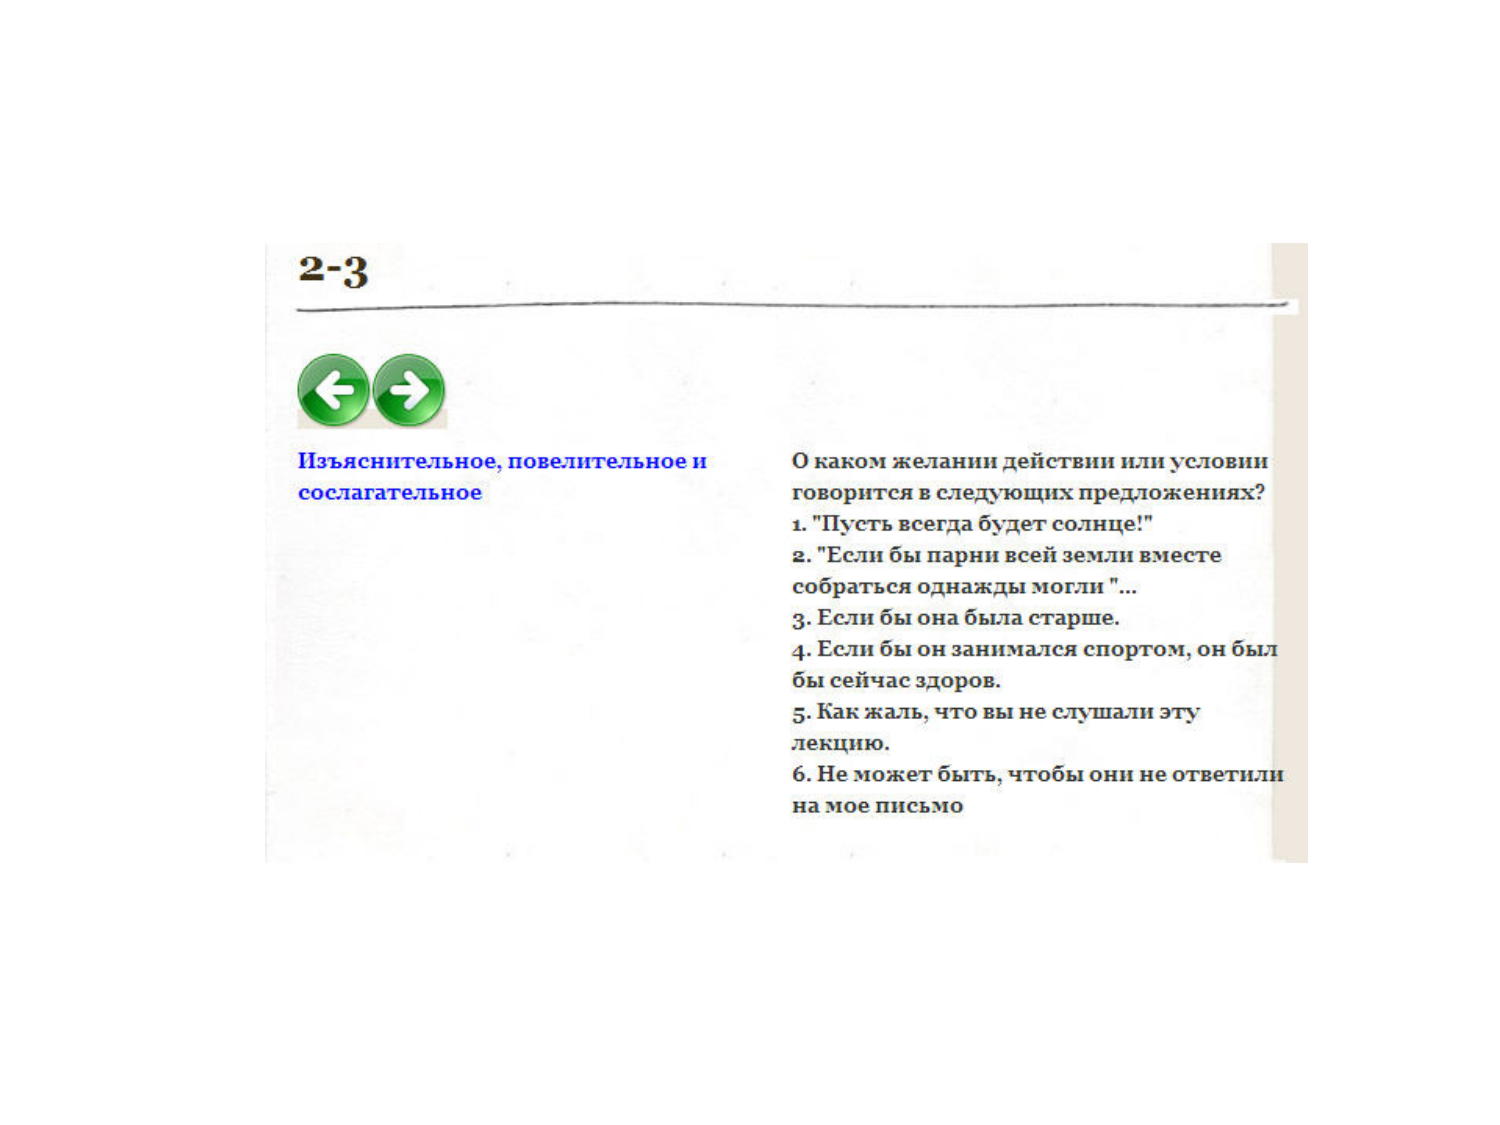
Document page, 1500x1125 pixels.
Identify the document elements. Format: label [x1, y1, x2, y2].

picture [265, 243, 1309, 863]
